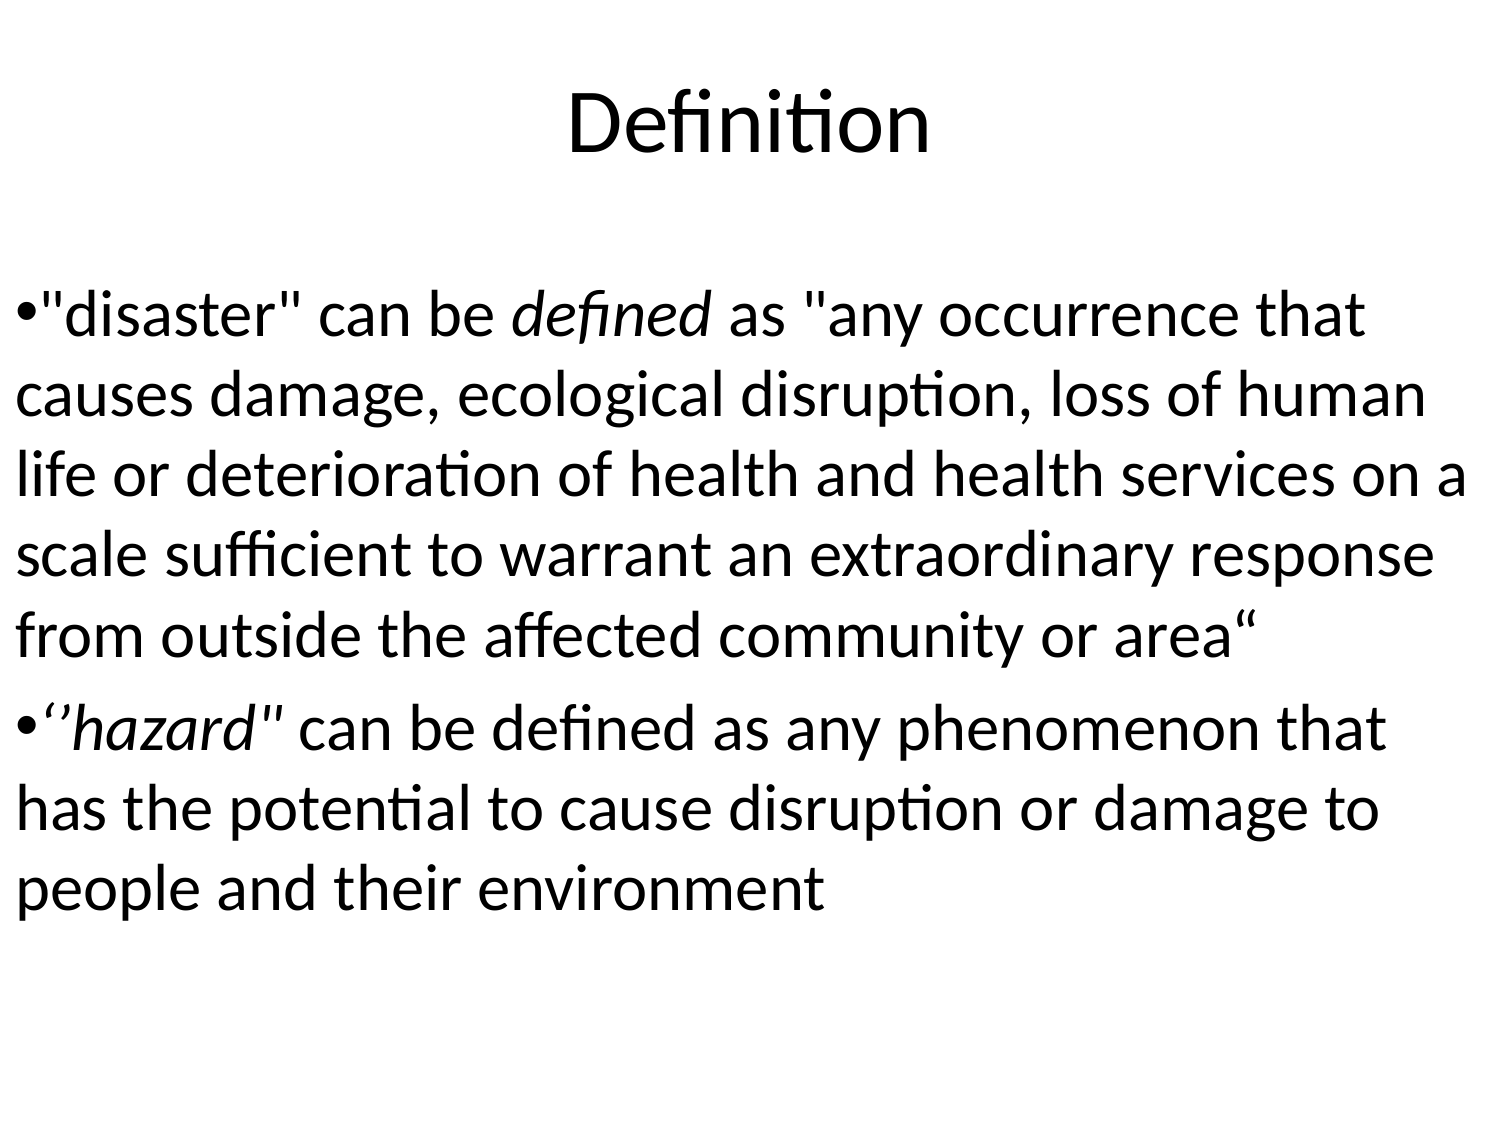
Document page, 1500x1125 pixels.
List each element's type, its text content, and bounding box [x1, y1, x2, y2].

list "disaster" can be defined as "any occurrence that causes damage, ecological disruption, loss of human life or deterioration of health and health services on a scale sufficient to warrant an extraordinary response from outside the affected community or area“ ‘’hazard" can be defined as any phenomenon that has the potential to cause disruption or damage to people and their environment [0, 262, 1500, 1125]
title Definition [0, 0, 1500, 233]
